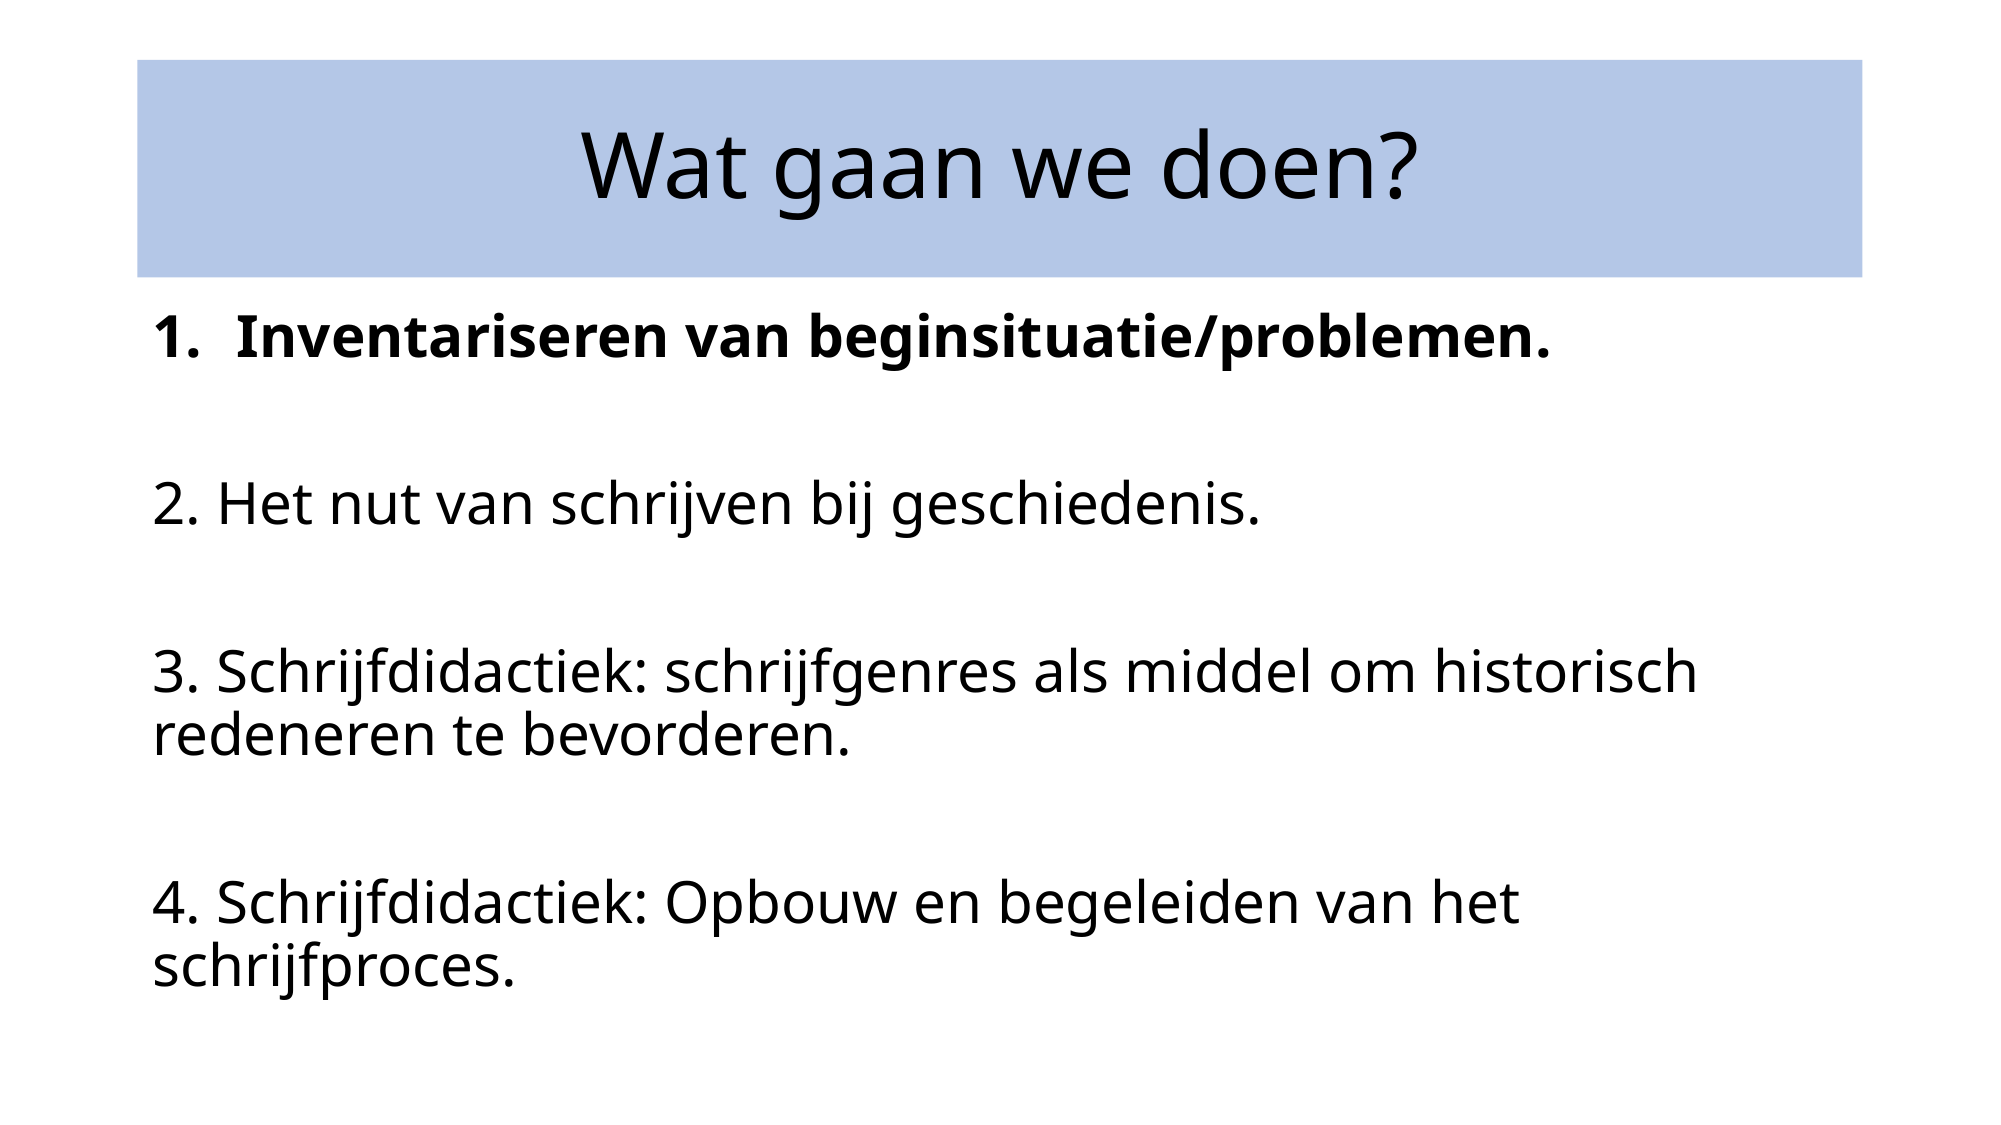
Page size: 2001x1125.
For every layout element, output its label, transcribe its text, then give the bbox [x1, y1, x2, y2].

title Wat gaan we doen? [137, 59, 1863, 278]
list Inventariseren van beginsituatie/problemen. 2. Het nut van schrijven bij geschiedenis. 3. Schrijfdidactiek: schrijfgenres als middel om historisch redeneren te bevorderen. 4. Schrijfdidactiek: Opbouw en begeleiden van het schrijfproces. [137, 299, 1863, 1014]
